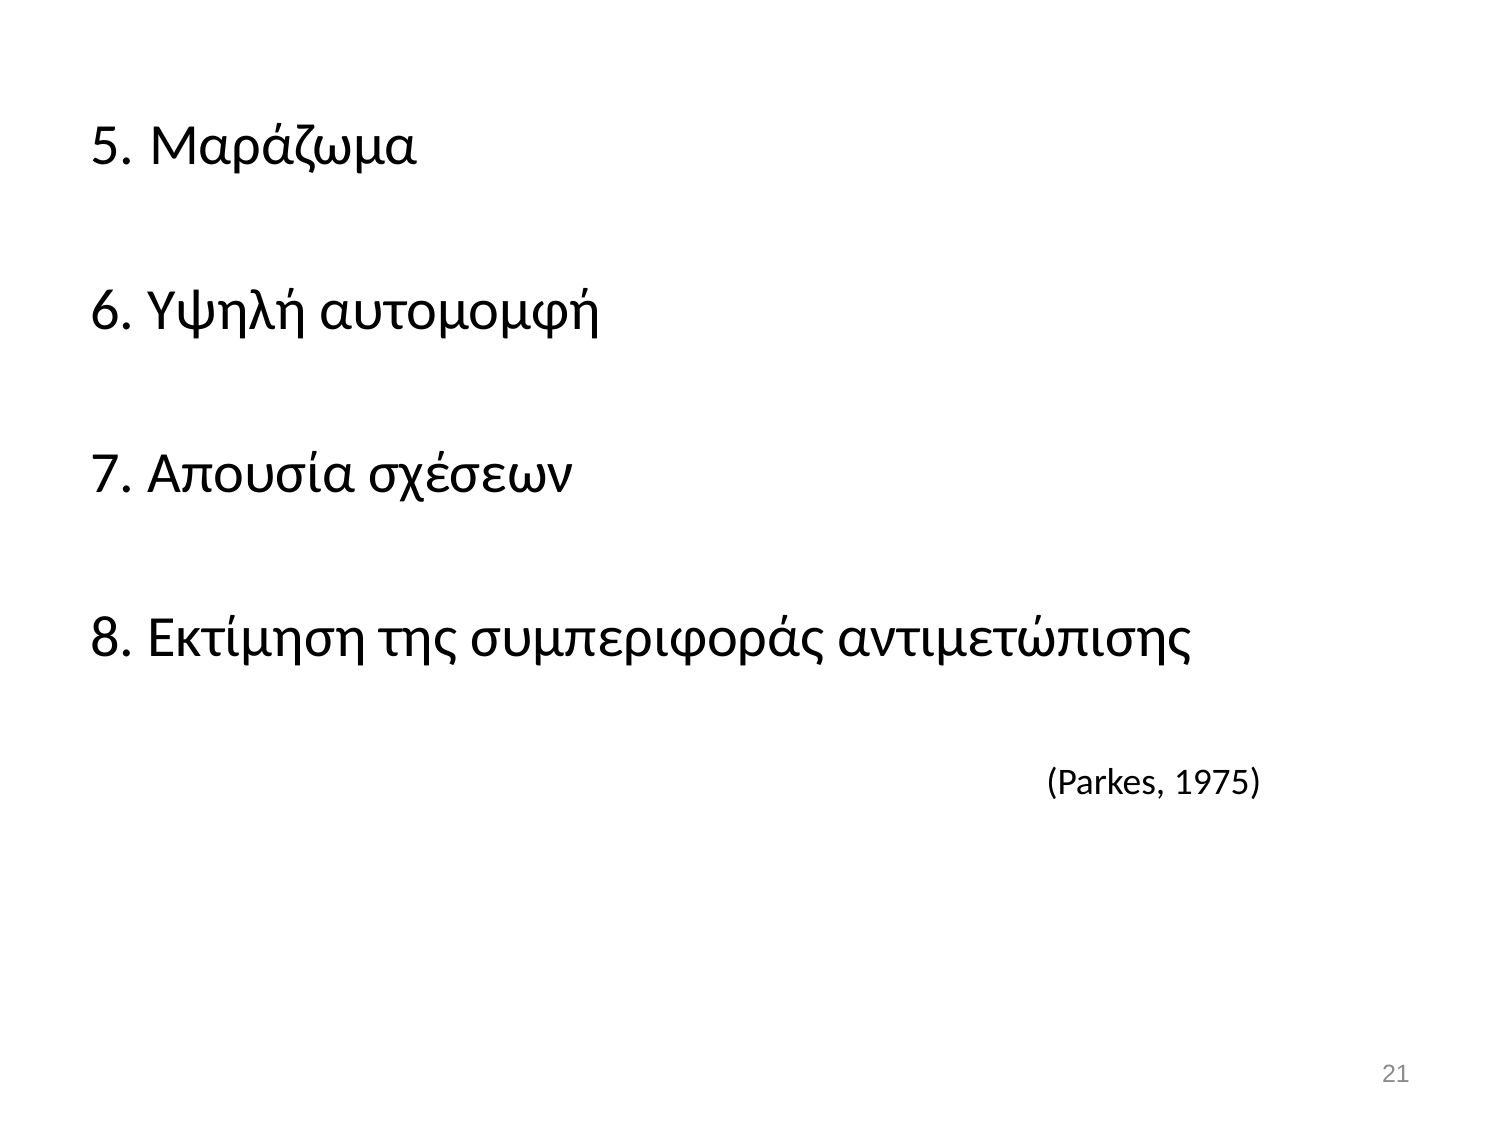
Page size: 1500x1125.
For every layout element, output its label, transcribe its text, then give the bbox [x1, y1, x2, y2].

list 5. Μαράζωμα 6. Υψηλή αυτομομφή 7. Απουσία σχέσεων 8. Εκτίμηση της συμπεριφοράς αντιμετώπισης (Parkes, 1975) [75, 90, 1425, 1005]
slide_number 21 [1074, 1042, 1425, 1103]
